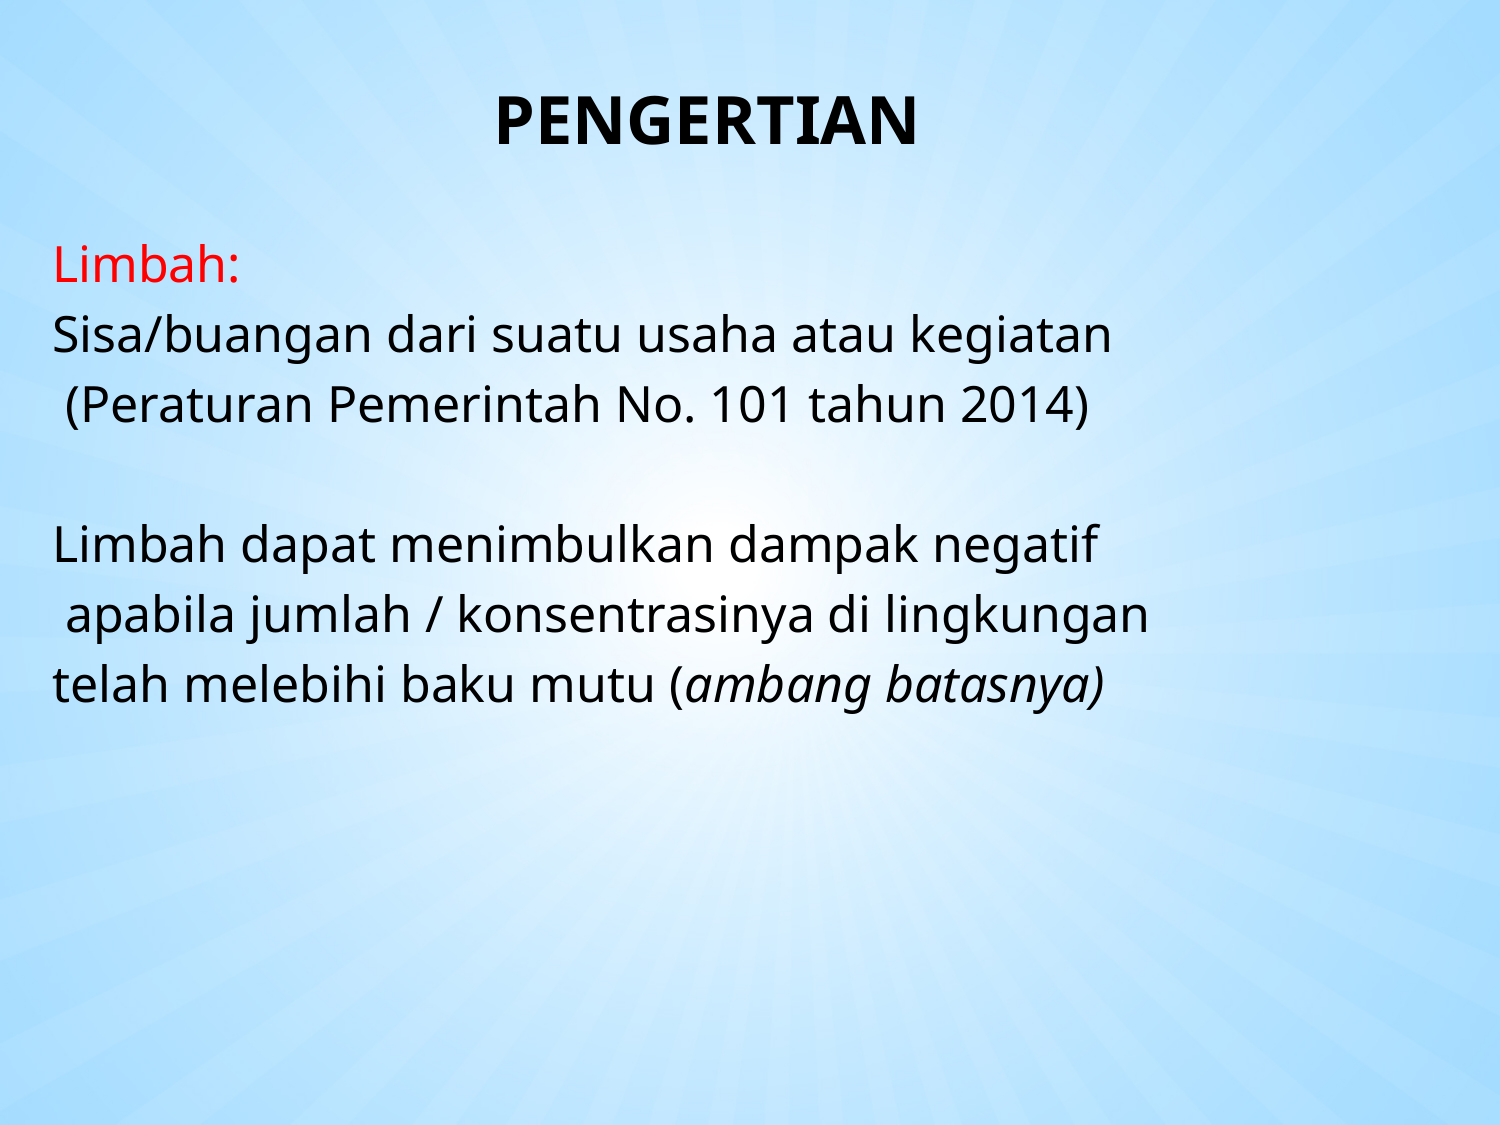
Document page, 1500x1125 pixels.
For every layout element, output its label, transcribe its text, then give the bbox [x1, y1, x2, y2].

picture [0, 0, 1500, 1125]
title PENGERTIAN [478, 62, 1266, 173]
list Limbah: Sisa/buangan dari suatu usaha atau kegiatan (Peraturan Pemerintah No. 101 tahun 2014) Limbah dapat menimbulkan dampak negatif apabila jumlah / konsentrasinya di lingkungan telah melebihi baku mutu (ambang batasnya) [37, 225, 1463, 976]
